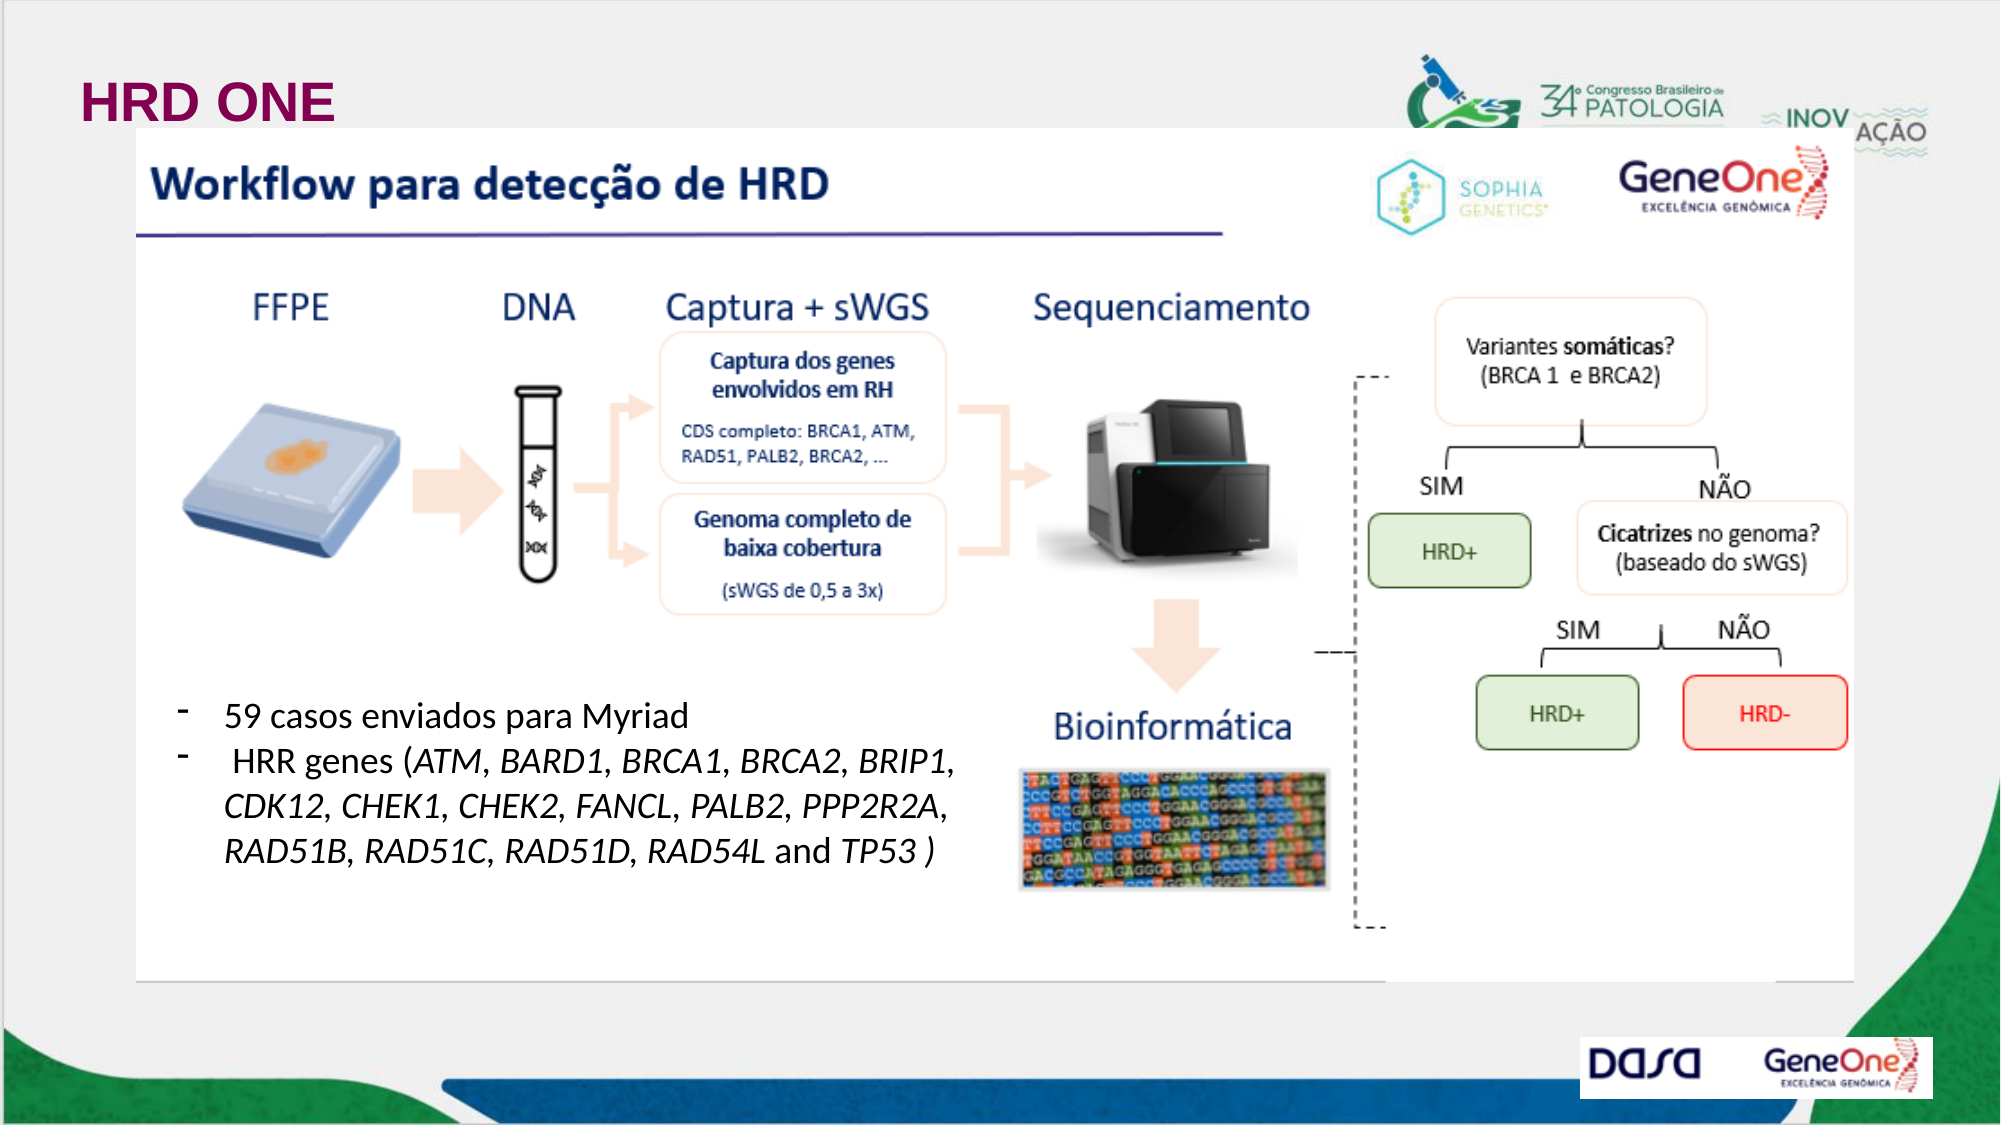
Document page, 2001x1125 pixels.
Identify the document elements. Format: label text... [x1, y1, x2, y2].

text_box HRD ONE [68, 26, 1820, 172]
picture [0, 0, 2001, 1125]
